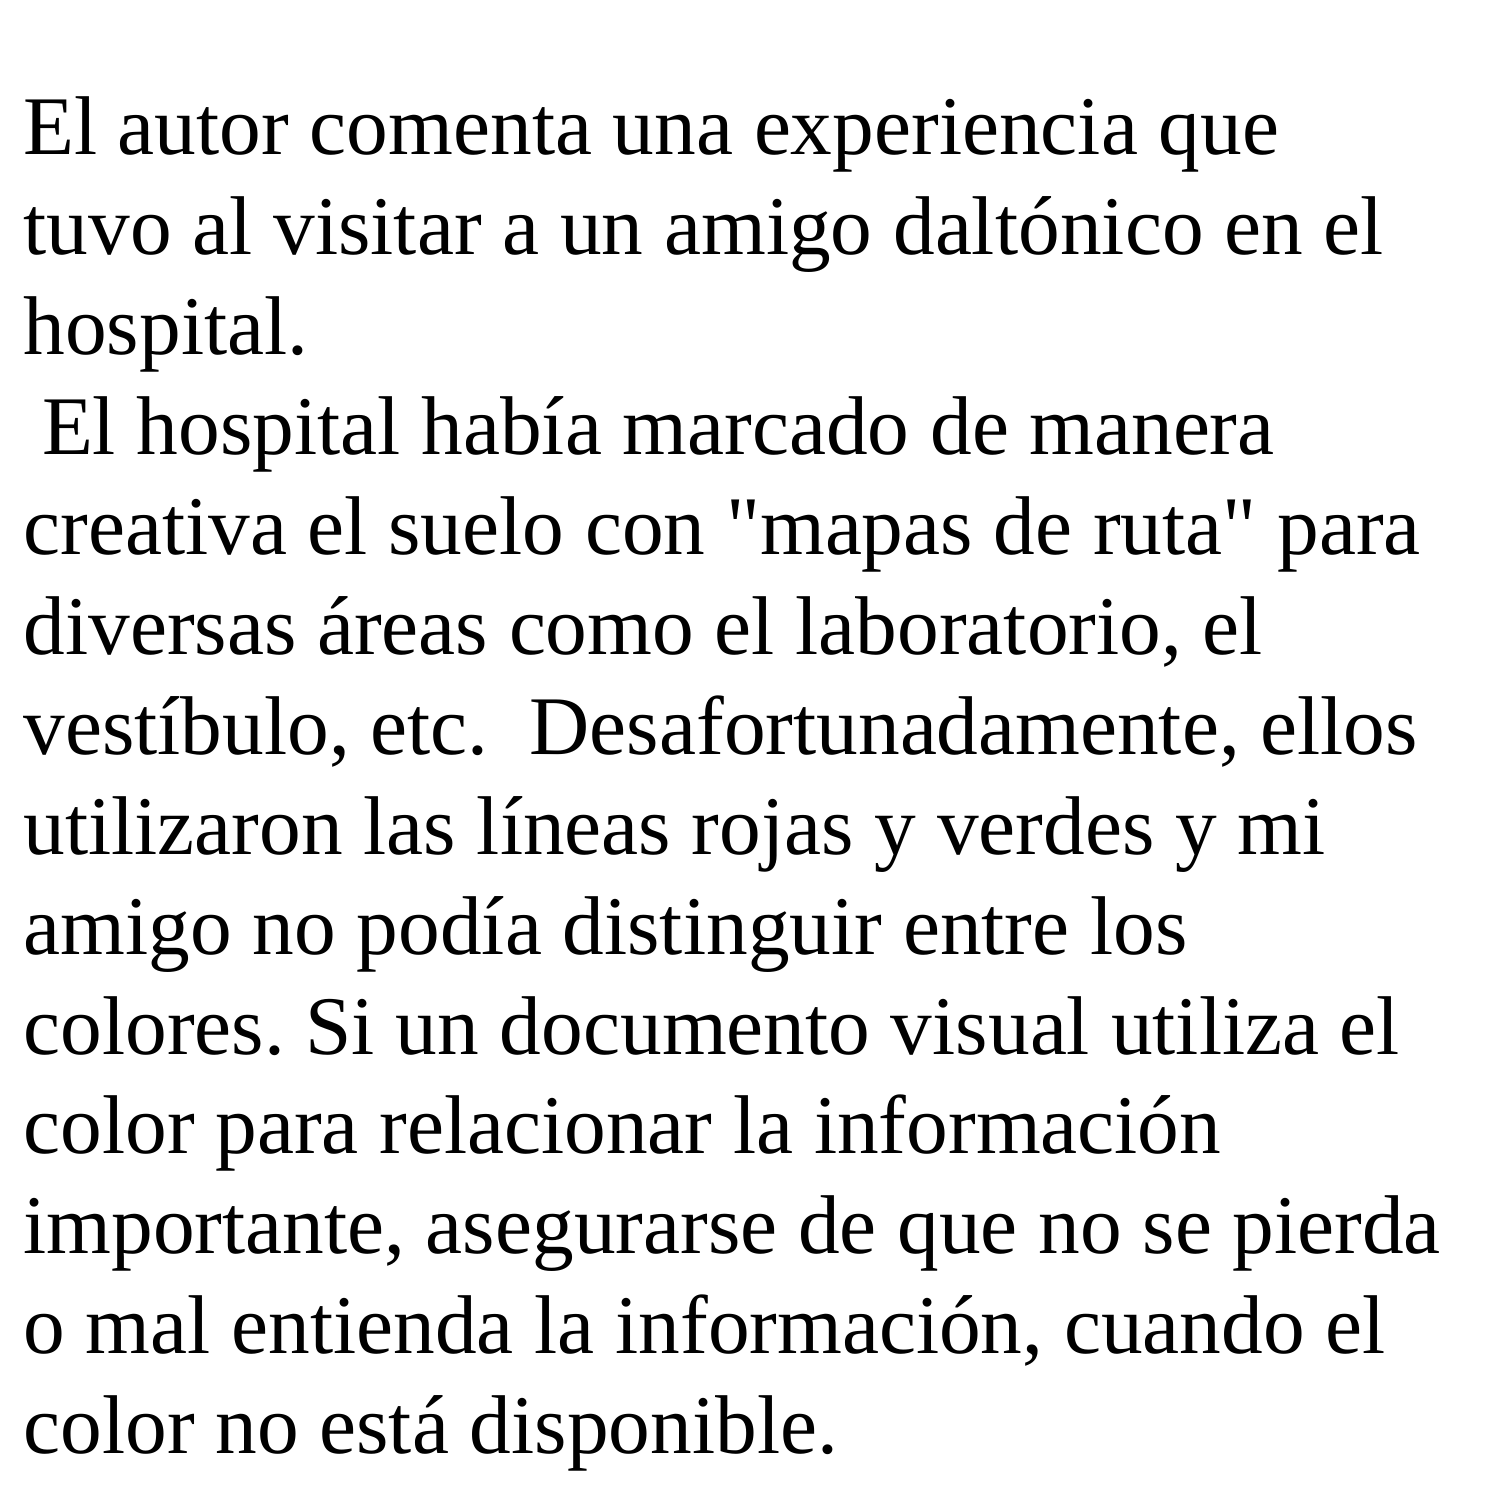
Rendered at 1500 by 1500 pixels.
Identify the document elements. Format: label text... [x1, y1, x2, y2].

text_box El autor comenta una experiencia que tuvo al visitar a un amigo daltónico en el hospital. El hospital había marcado de manera creativa el suelo con "mapas de ruta" para diversas áreas como el laboratorio, el vestíbulo, etc. Desafortunadamente, ellos utilizaron las líneas rojas y verdes y mi amigo no podía distinguir entre los colores. Si un documento visual utiliza el color para relacionar la información importante, asegurarse de que no se pierda o mal entienda la información, cuando el color no está disponible. [8, 63, 1459, 1478]
